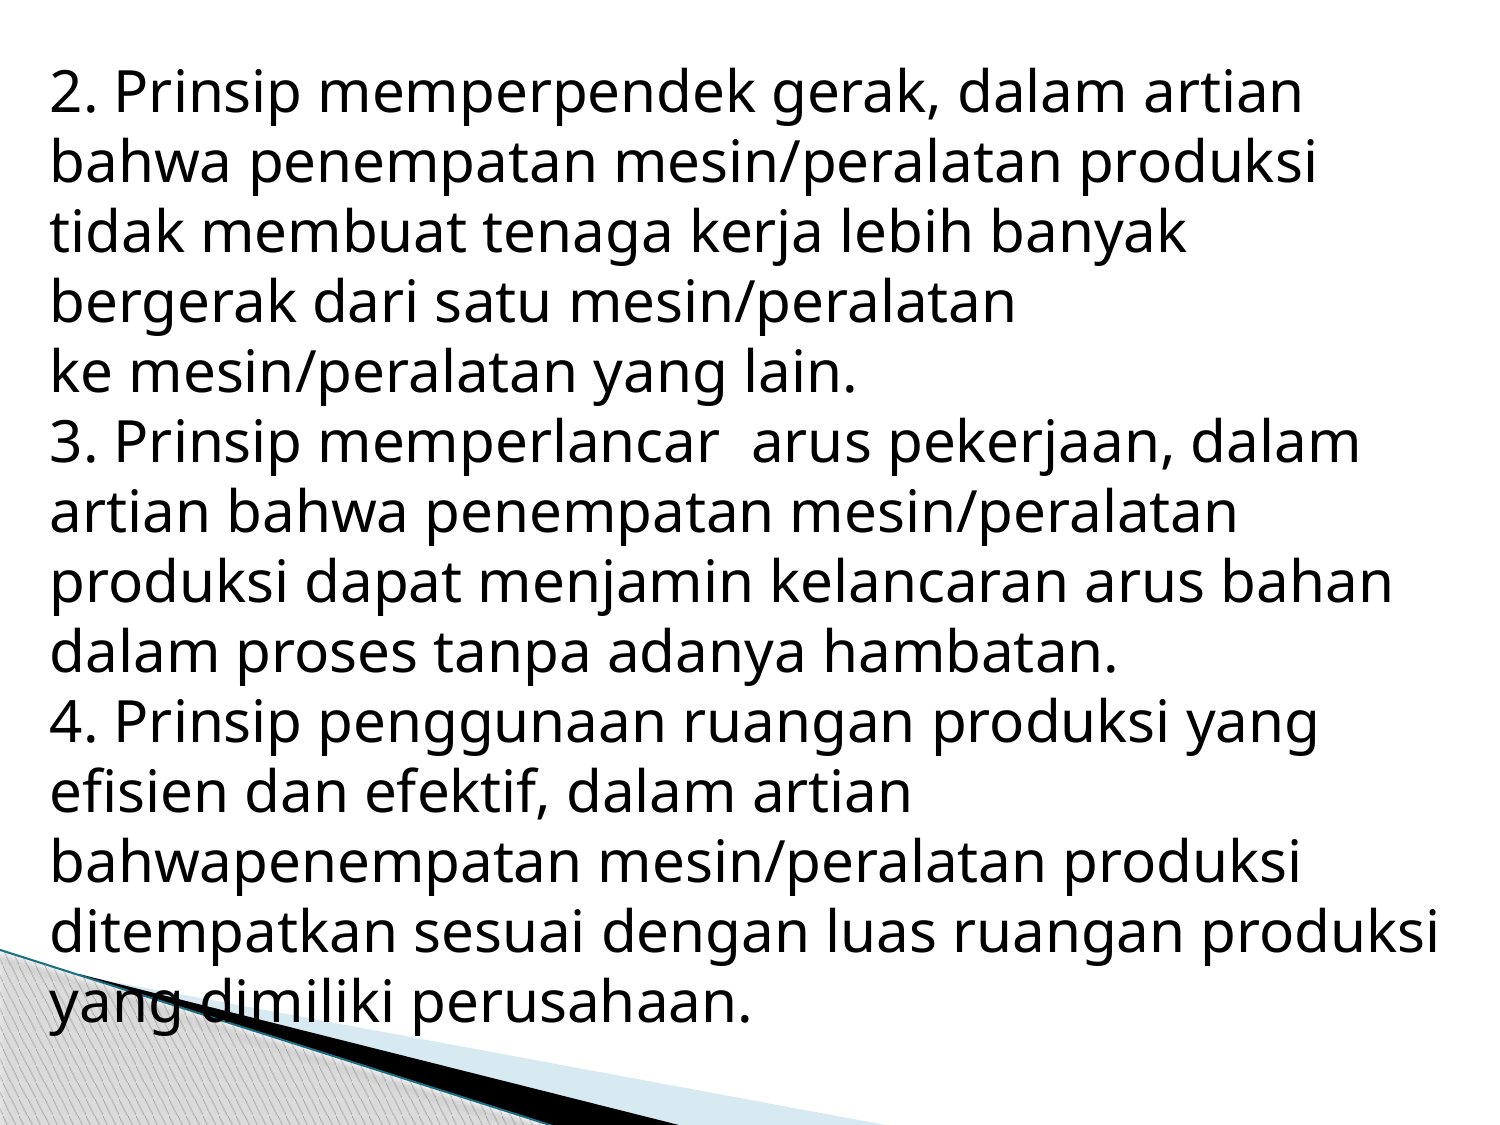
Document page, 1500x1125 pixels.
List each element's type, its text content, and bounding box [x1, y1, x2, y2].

text_box 2. Prinsip memperpendek gerak, dalam artian bahwa penempatan mesin/peralatan produksi tidak membuat tenaga kerja lebih banyak bergerak dari satu mesin/peralatan ke mesin/peralatan yang lain. 3. Prinsip memperlancar arus pekerjaan, dalam artian bahwa penempatan mesin/peralatan produksi dapat menjamin kelancaran arus bahan dalam proses tanpa adanya hambatan. 4. Prinsip penggunaan ruangan produksi yang efisien dan efektif, dalam artian bahwapenempatan mesin/peralatan produksi ditempatkan sesuai dengan luas ruangan produksi yang dimiliki perusahaan. [35, 0, 1465, 1125]
